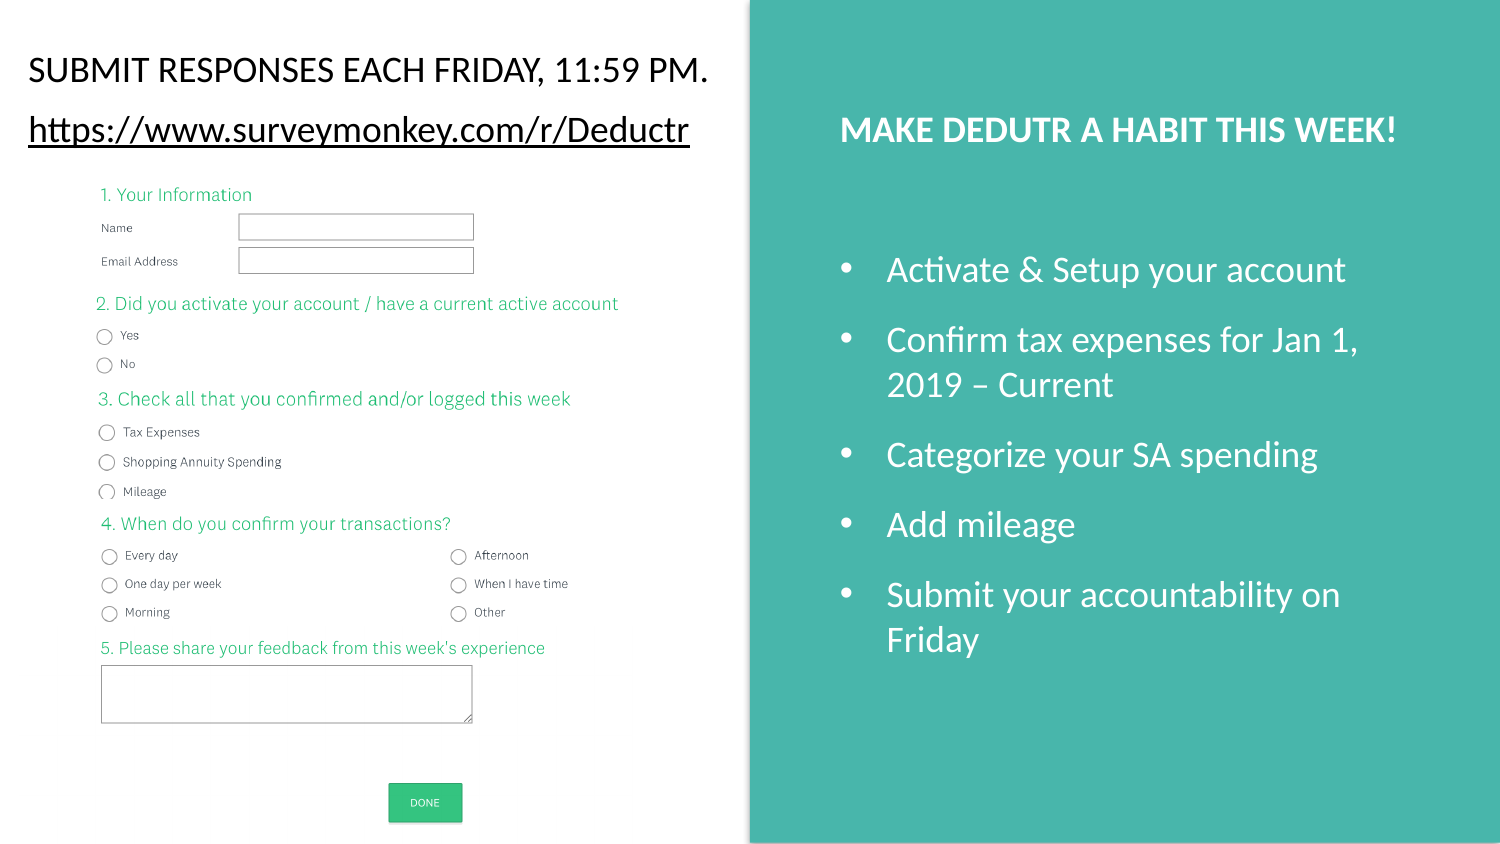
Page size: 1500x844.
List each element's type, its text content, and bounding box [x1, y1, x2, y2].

text_box https://www.surveymonkey.com/r/Deductr [13, 97, 737, 203]
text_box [13, 116, 688, 844]
text_box SUBMIT RESPONSES EACH FRIDAY, 11:59 PM. [13, 37, 732, 97]
text_box [749, 0, 1500, 843]
text_box MAKE DEDUTR A HABIT THIS WEEK! Activate & Setup your account Confirm tax expenses for Jan 1, 2019 – Current Categorize your SA spending Add mileage Submit your accountability on Friday [824, 97, 1435, 738]
